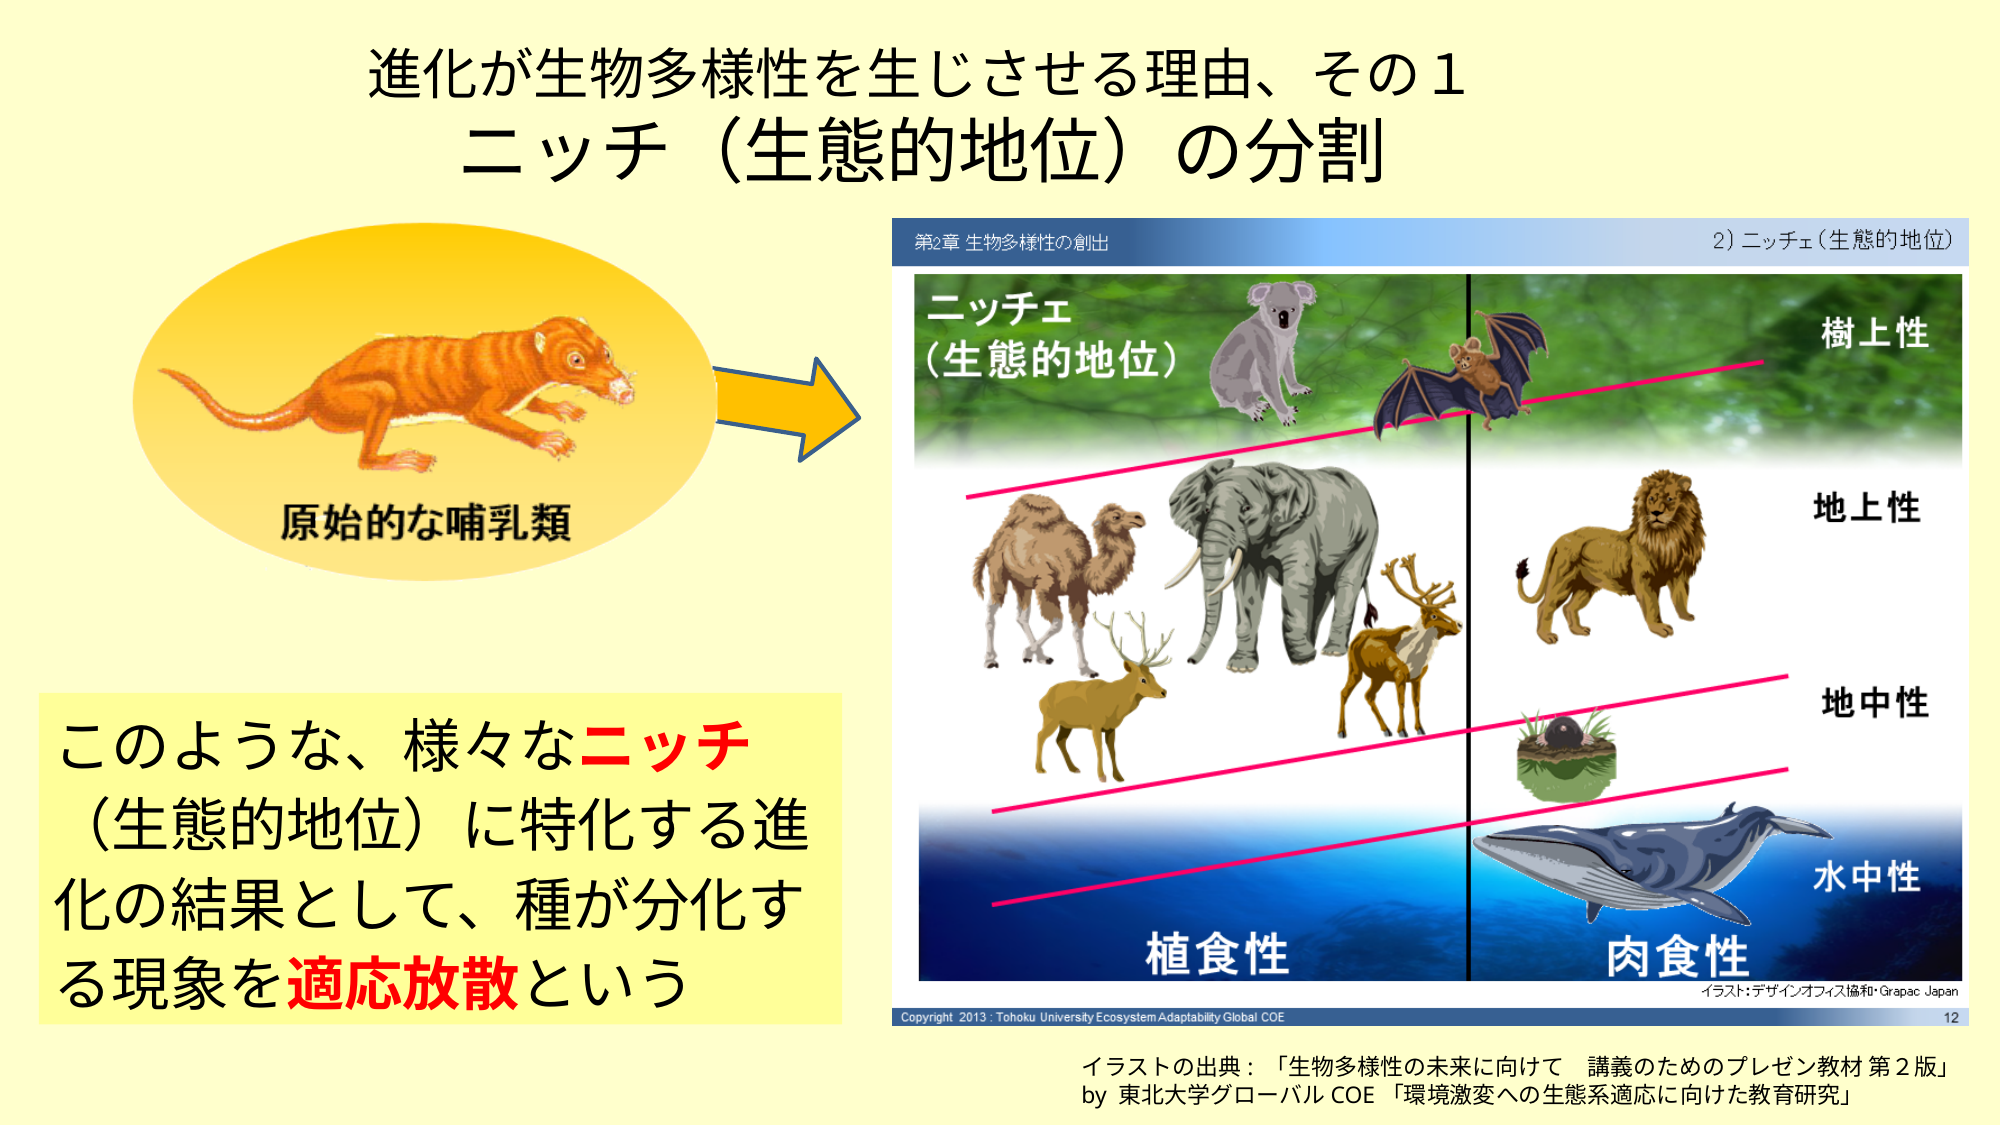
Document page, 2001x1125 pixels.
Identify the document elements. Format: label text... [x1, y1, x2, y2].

text_box イラストの出典: 「生物多様性の未来に向けて 講義のためのプレゼン教材 第２版」 by 東北大学グローバルCOE「環境激変への生態系適応に向けた教育研究」 [1066, 1045, 2000, 1115]
picture [128, 218, 741, 591]
text_box [744, 356, 862, 463]
picture [892, 218, 1969, 1027]
title 進化が生物多様性を生じさせる理由、その１ ニッチ（生態的地位）の分割 [38, 31, 1806, 200]
text_box このような、様々なニッチ（生態的地位）に特化する進化の結果として、種が分化する現象を適応放散という [38, 692, 843, 1025]
